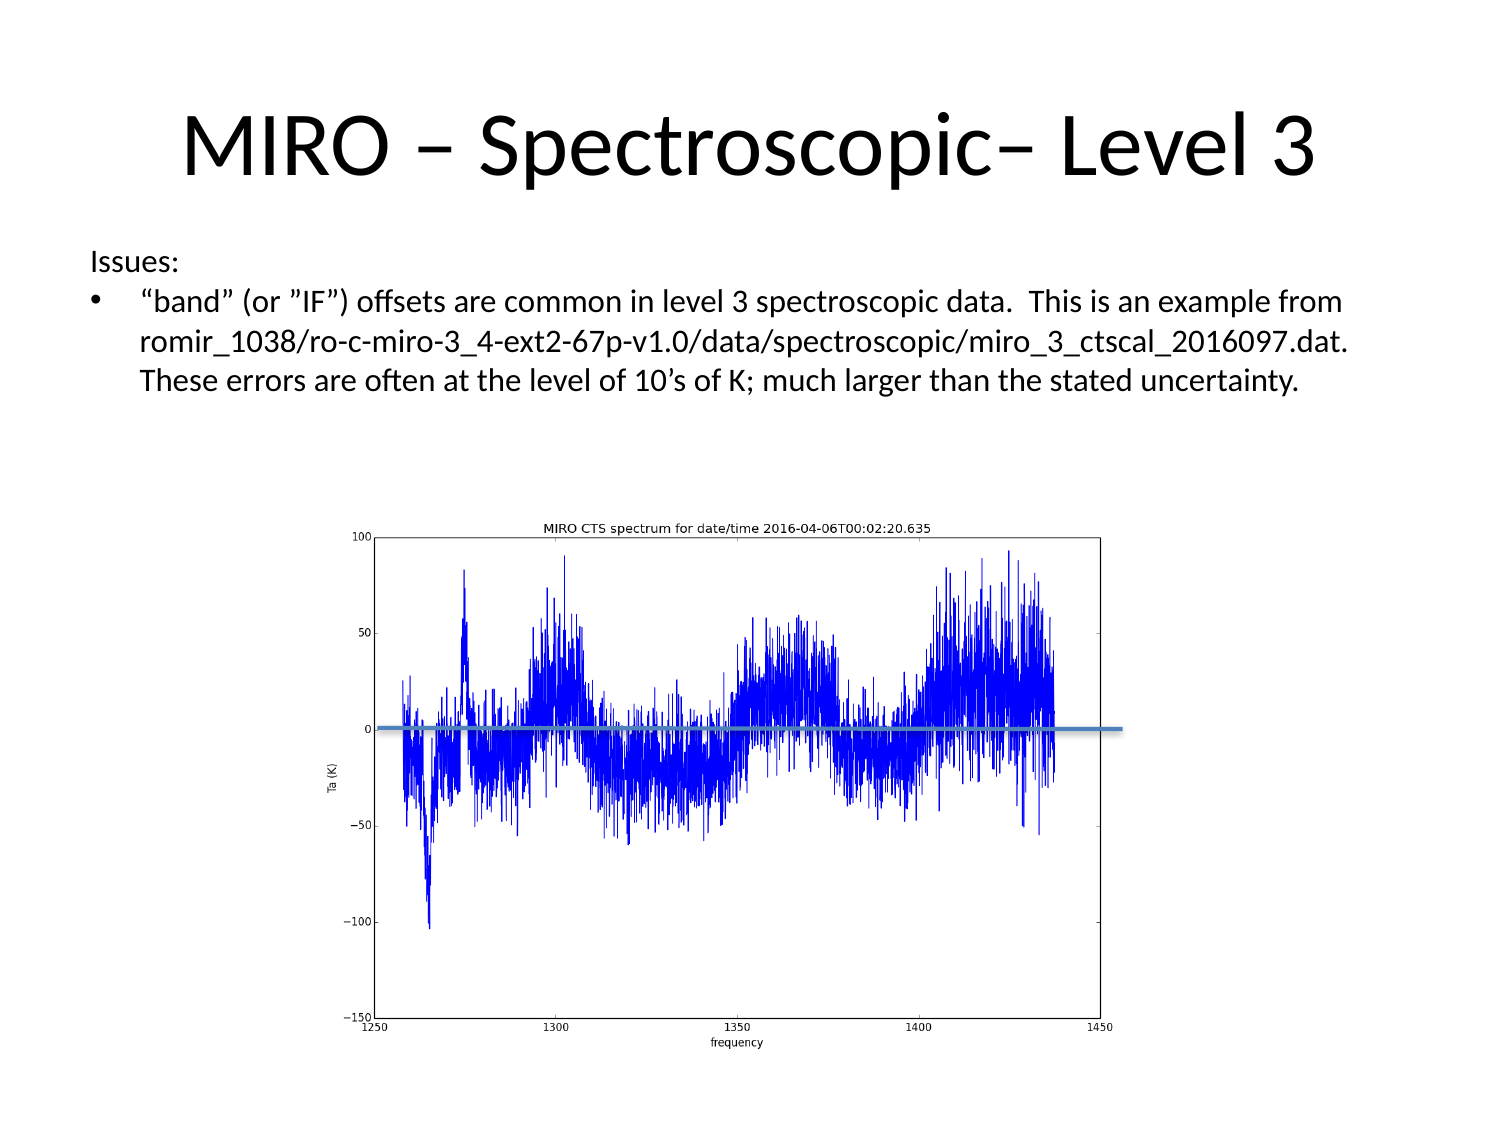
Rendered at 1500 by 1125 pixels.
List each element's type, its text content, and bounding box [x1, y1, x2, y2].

title MIRO – Spectroscopic– Level 3 [75, 45, 1425, 233]
list Issues: “band” (or ”IF”) offsets are common in level 3 spectroscopic data. This is an example from romir_1038/ro-c-miro-3_4-ext2-67p-v1.0/data/spectroscopic/miro_3_ctscal_2016097.dat. These errors are often at the level of 10’s of K; much larger than the stated uncertainty. [75, 232, 1375, 478]
picture [256, 477, 1194, 1078]
